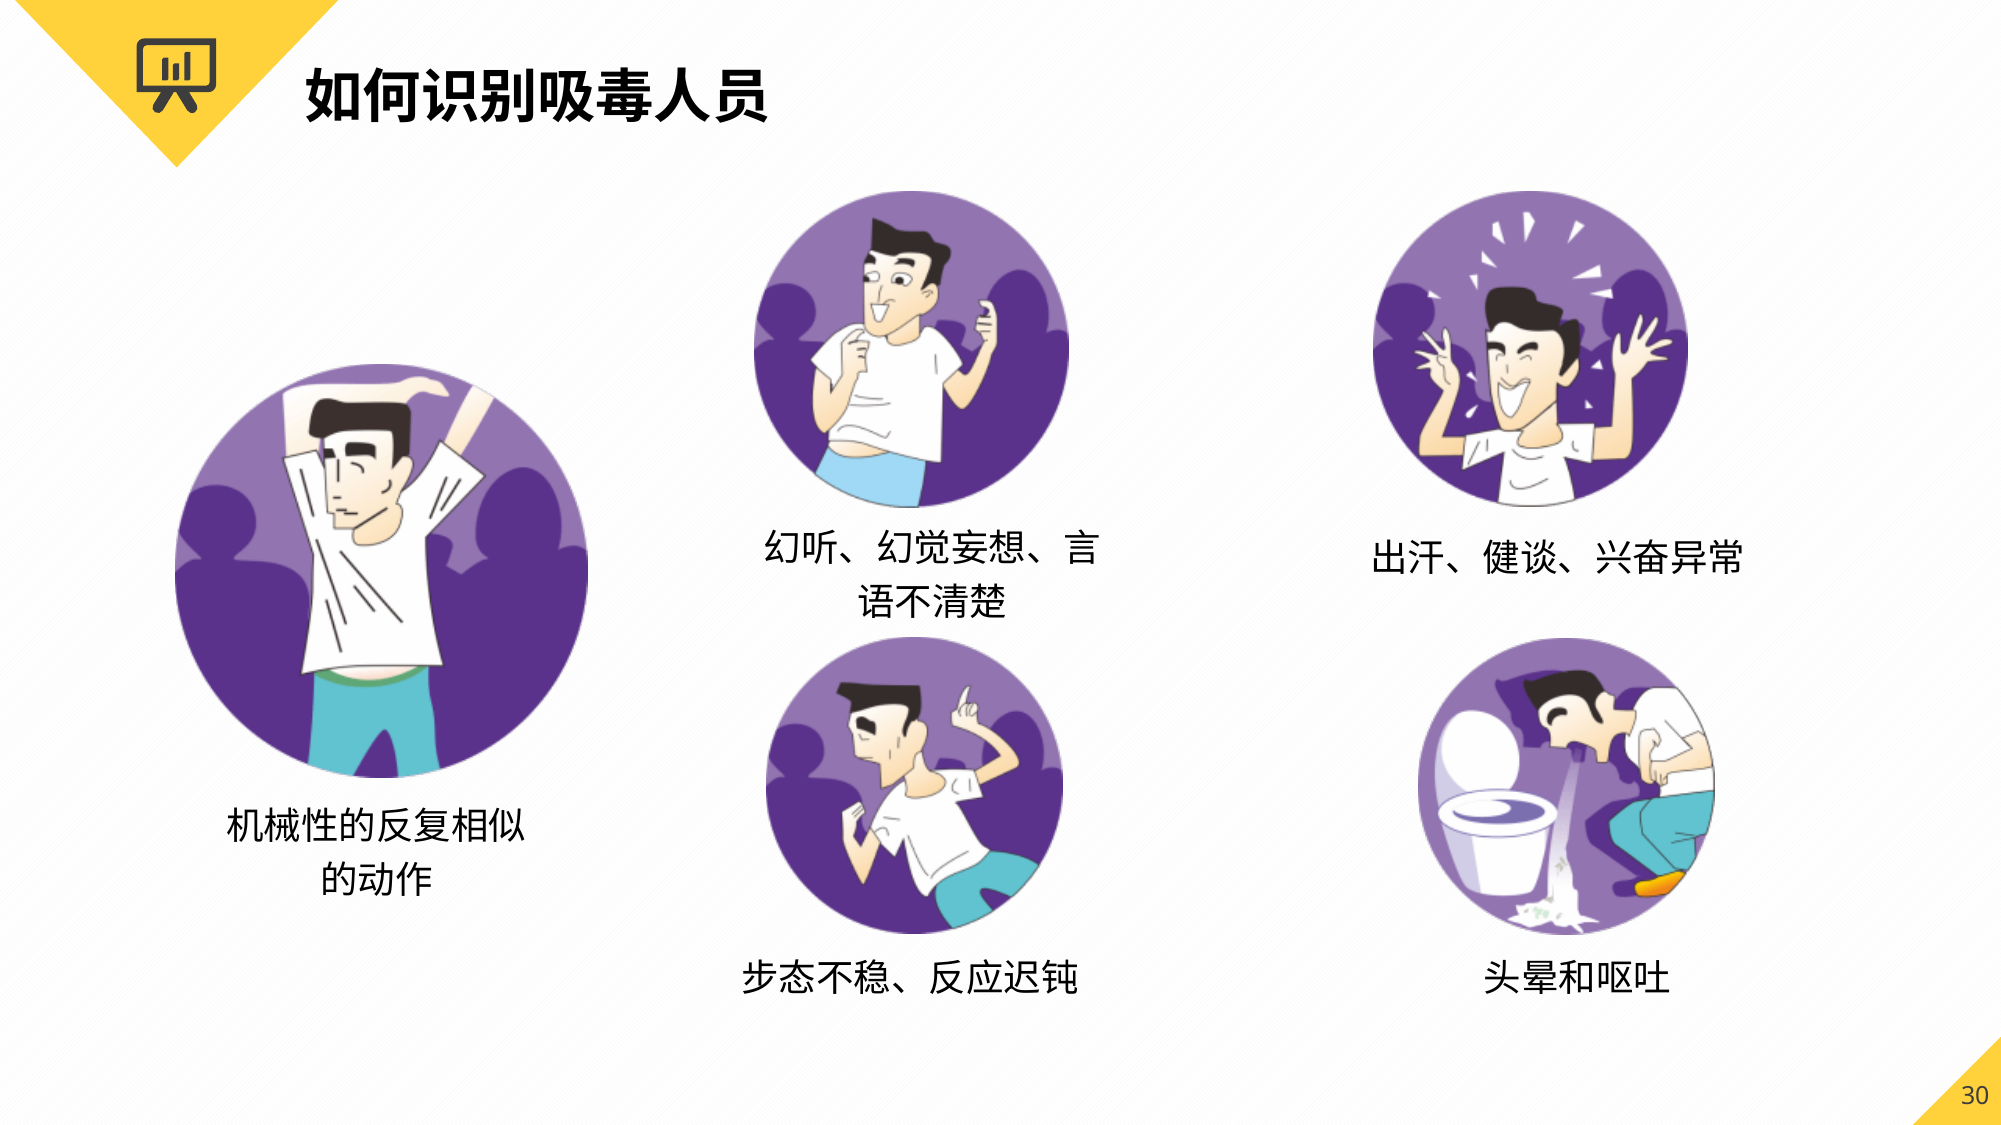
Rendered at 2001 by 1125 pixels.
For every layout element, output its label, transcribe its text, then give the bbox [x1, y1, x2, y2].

text_box 幻听、幻觉妄想、言语不清楚 [734, 507, 1131, 631]
picture [765, 637, 1063, 935]
text_box [136, 38, 217, 114]
text_box 出汗、健谈、兴奋异常 [1315, 517, 1800, 587]
picture [175, 364, 589, 778]
text_box 机械性的反复相似的动作 [211, 785, 542, 909]
picture [1418, 638, 1716, 935]
text_box 头晕和呕吐 [1467, 943, 1688, 1007]
text_box 步态不稳、反应迟钝 [723, 937, 1106, 1007]
picture [1372, 191, 1688, 507]
text_box [15, 0, 339, 168]
text_box 如何识别吸毒人员 [289, 51, 989, 136]
picture [753, 191, 1069, 508]
